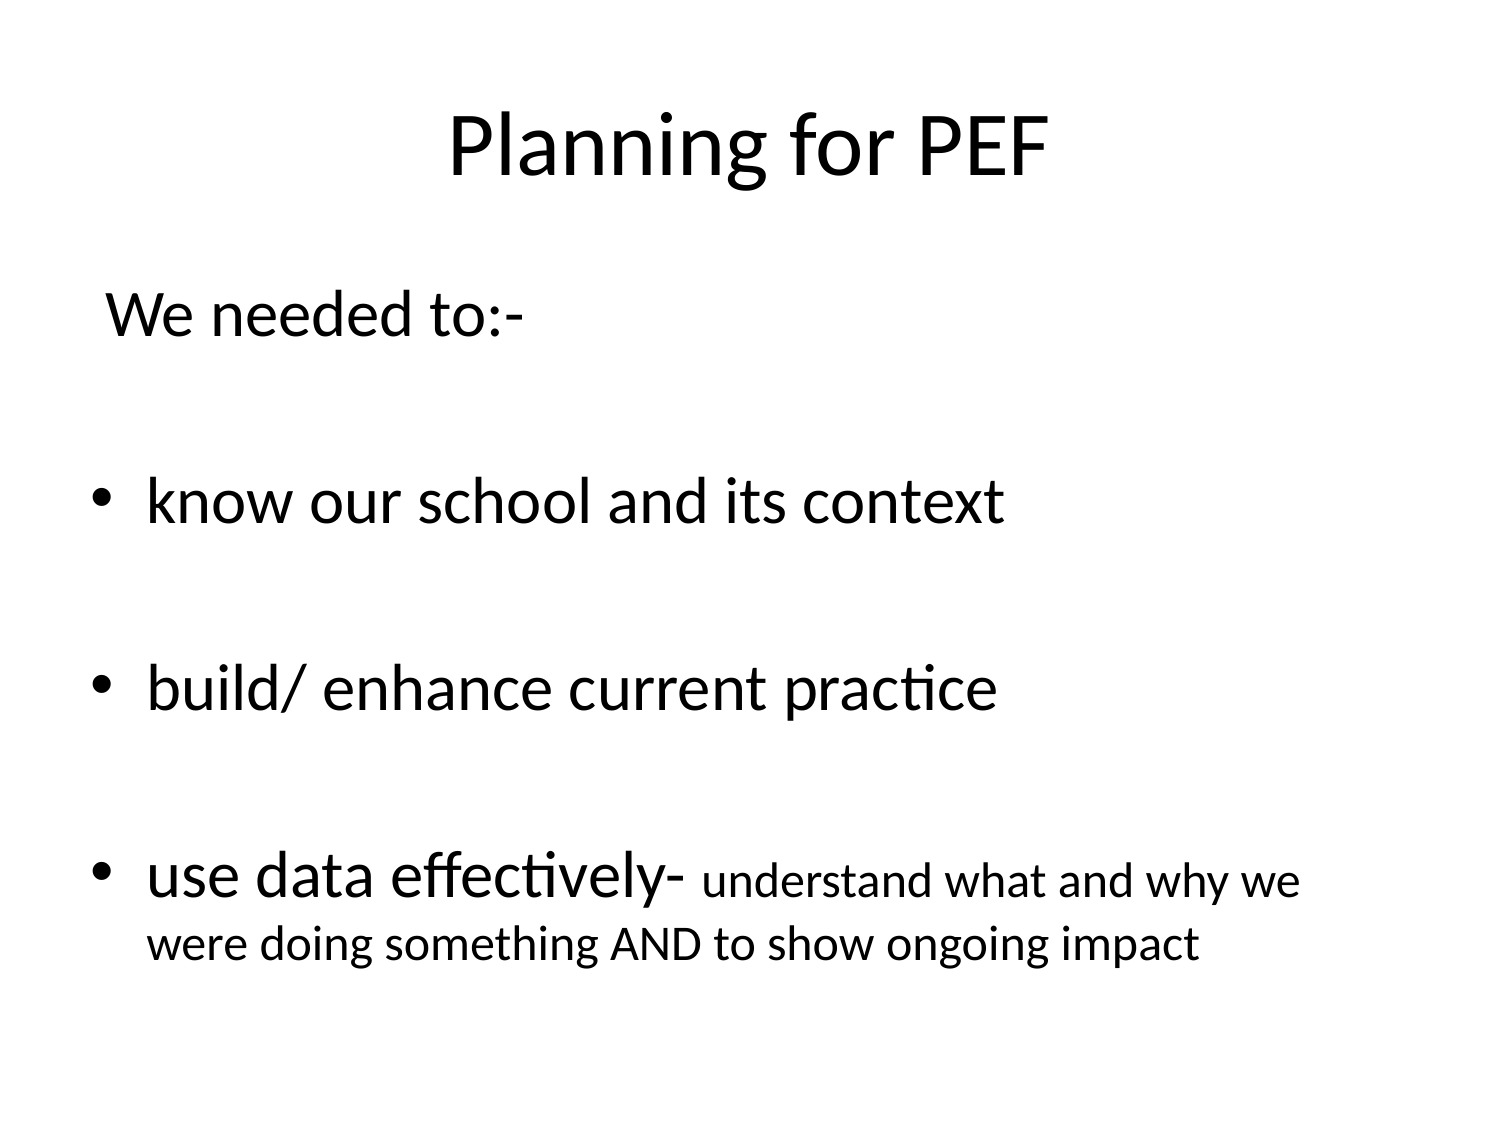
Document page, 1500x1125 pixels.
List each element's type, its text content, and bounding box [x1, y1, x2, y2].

list We needed to:- know our school and its context build/ enhance current practice use data effectively- understand what and why we were doing something AND to show ongoing impact [75, 262, 1425, 1005]
title Planning for PEF [75, 45, 1425, 233]
